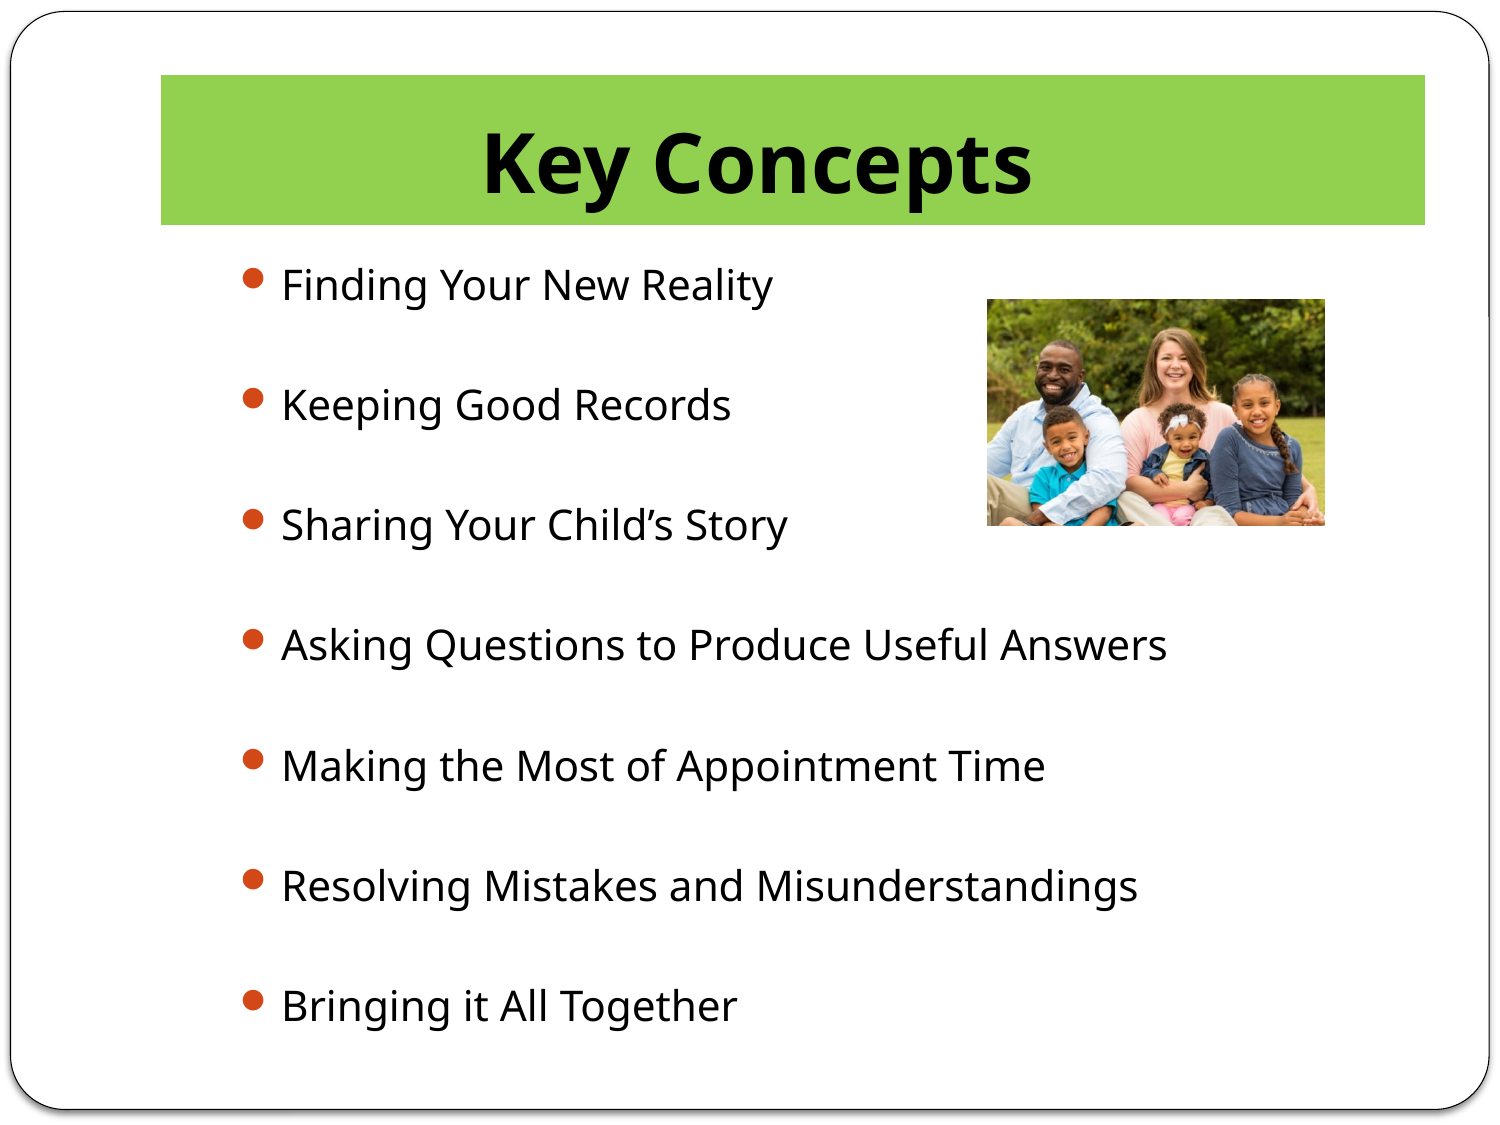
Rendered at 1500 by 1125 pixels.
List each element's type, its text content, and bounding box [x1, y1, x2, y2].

picture [987, 299, 1326, 526]
title Key Concepts [161, 75, 1425, 225]
list Finding Your New Reality Keeping Good Records Sharing Your Child’s Story Asking Questions to Produce Useful Answers Making the Most of Appointment Time Resolving Mistakes and Misunderstandings Bringing it All Together [225, 250, 1445, 1038]
